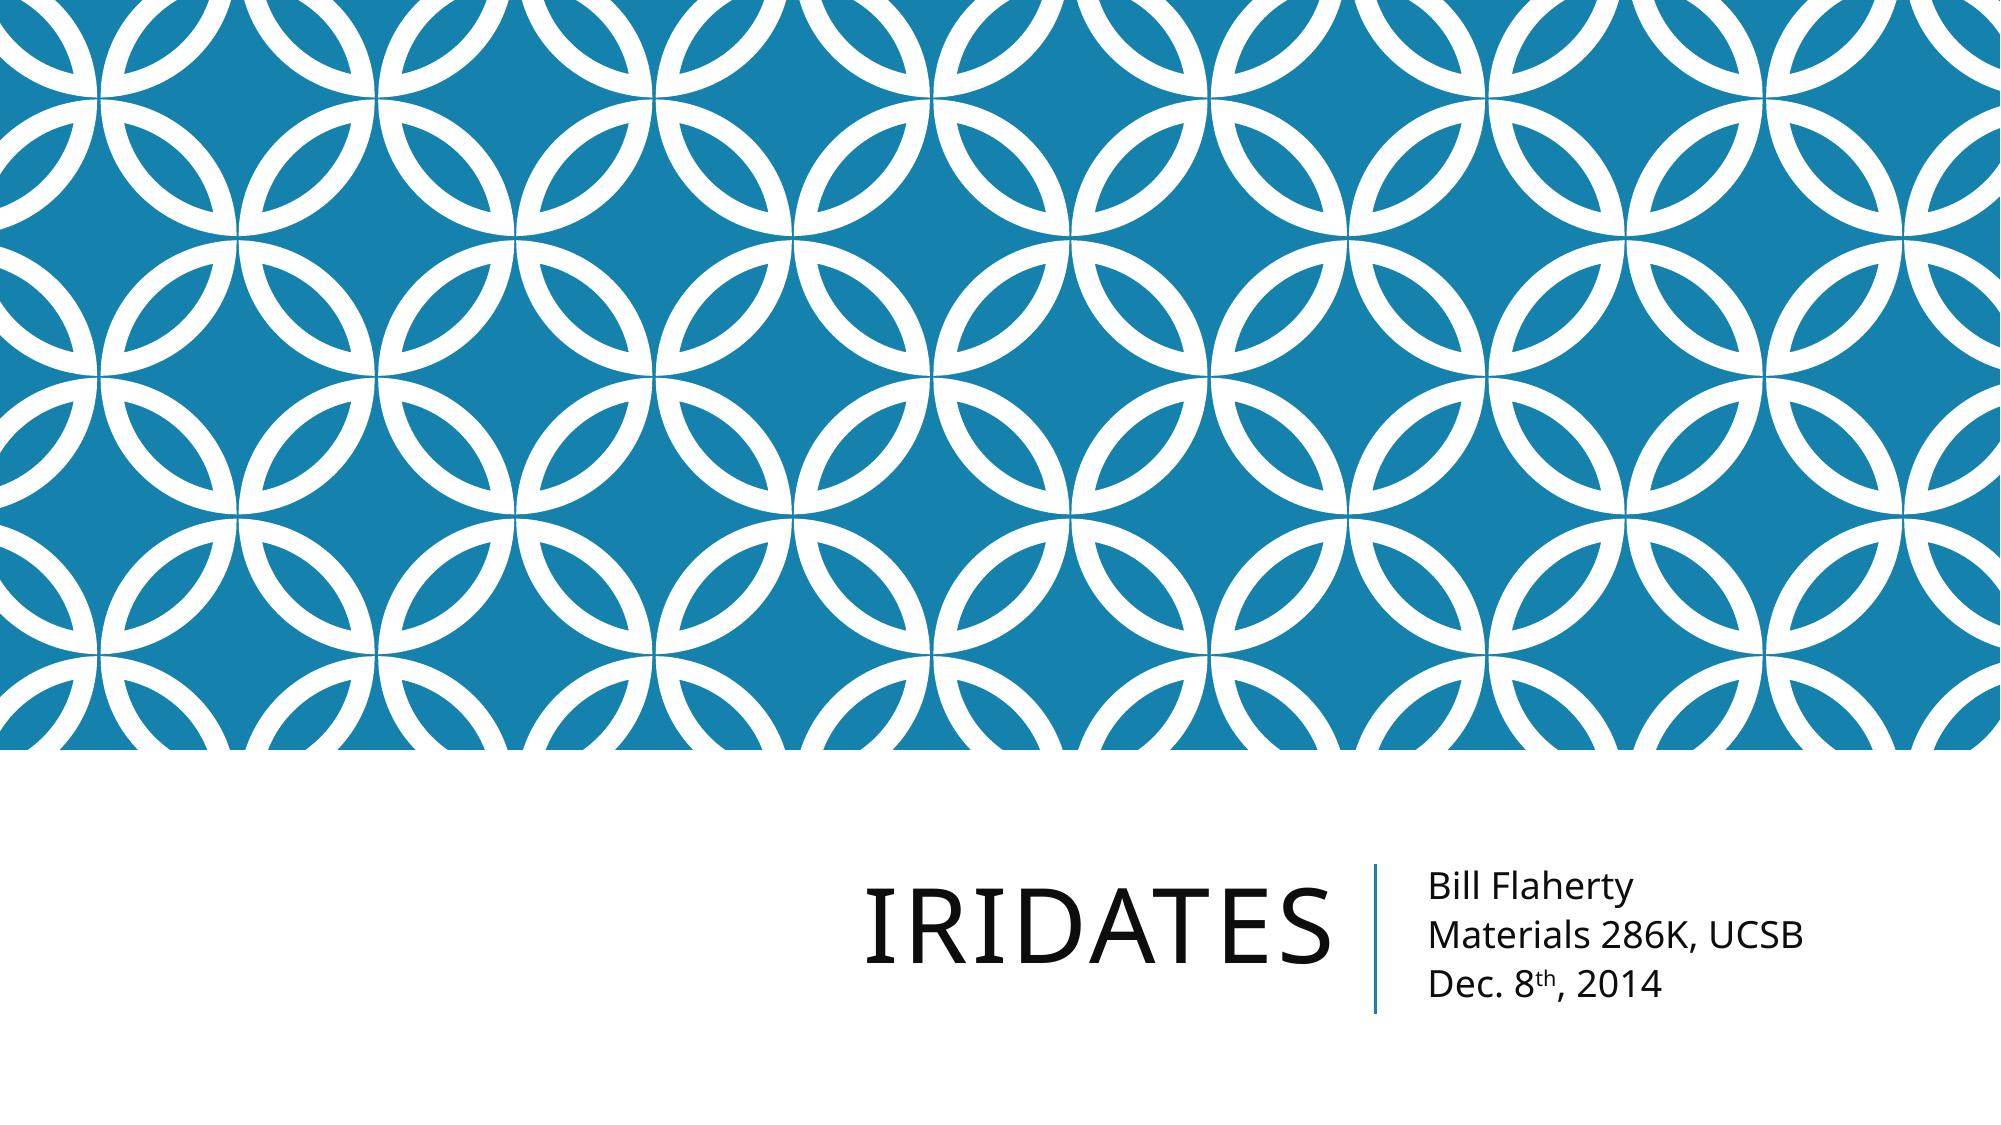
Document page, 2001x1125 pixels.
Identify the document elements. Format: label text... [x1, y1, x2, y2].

subtitle Bill Flaherty Materials 286K, UCSB Dec. 8th, 2014 [1412, 813, 1938, 1054]
title Iridates [75, 813, 1350, 1054]
